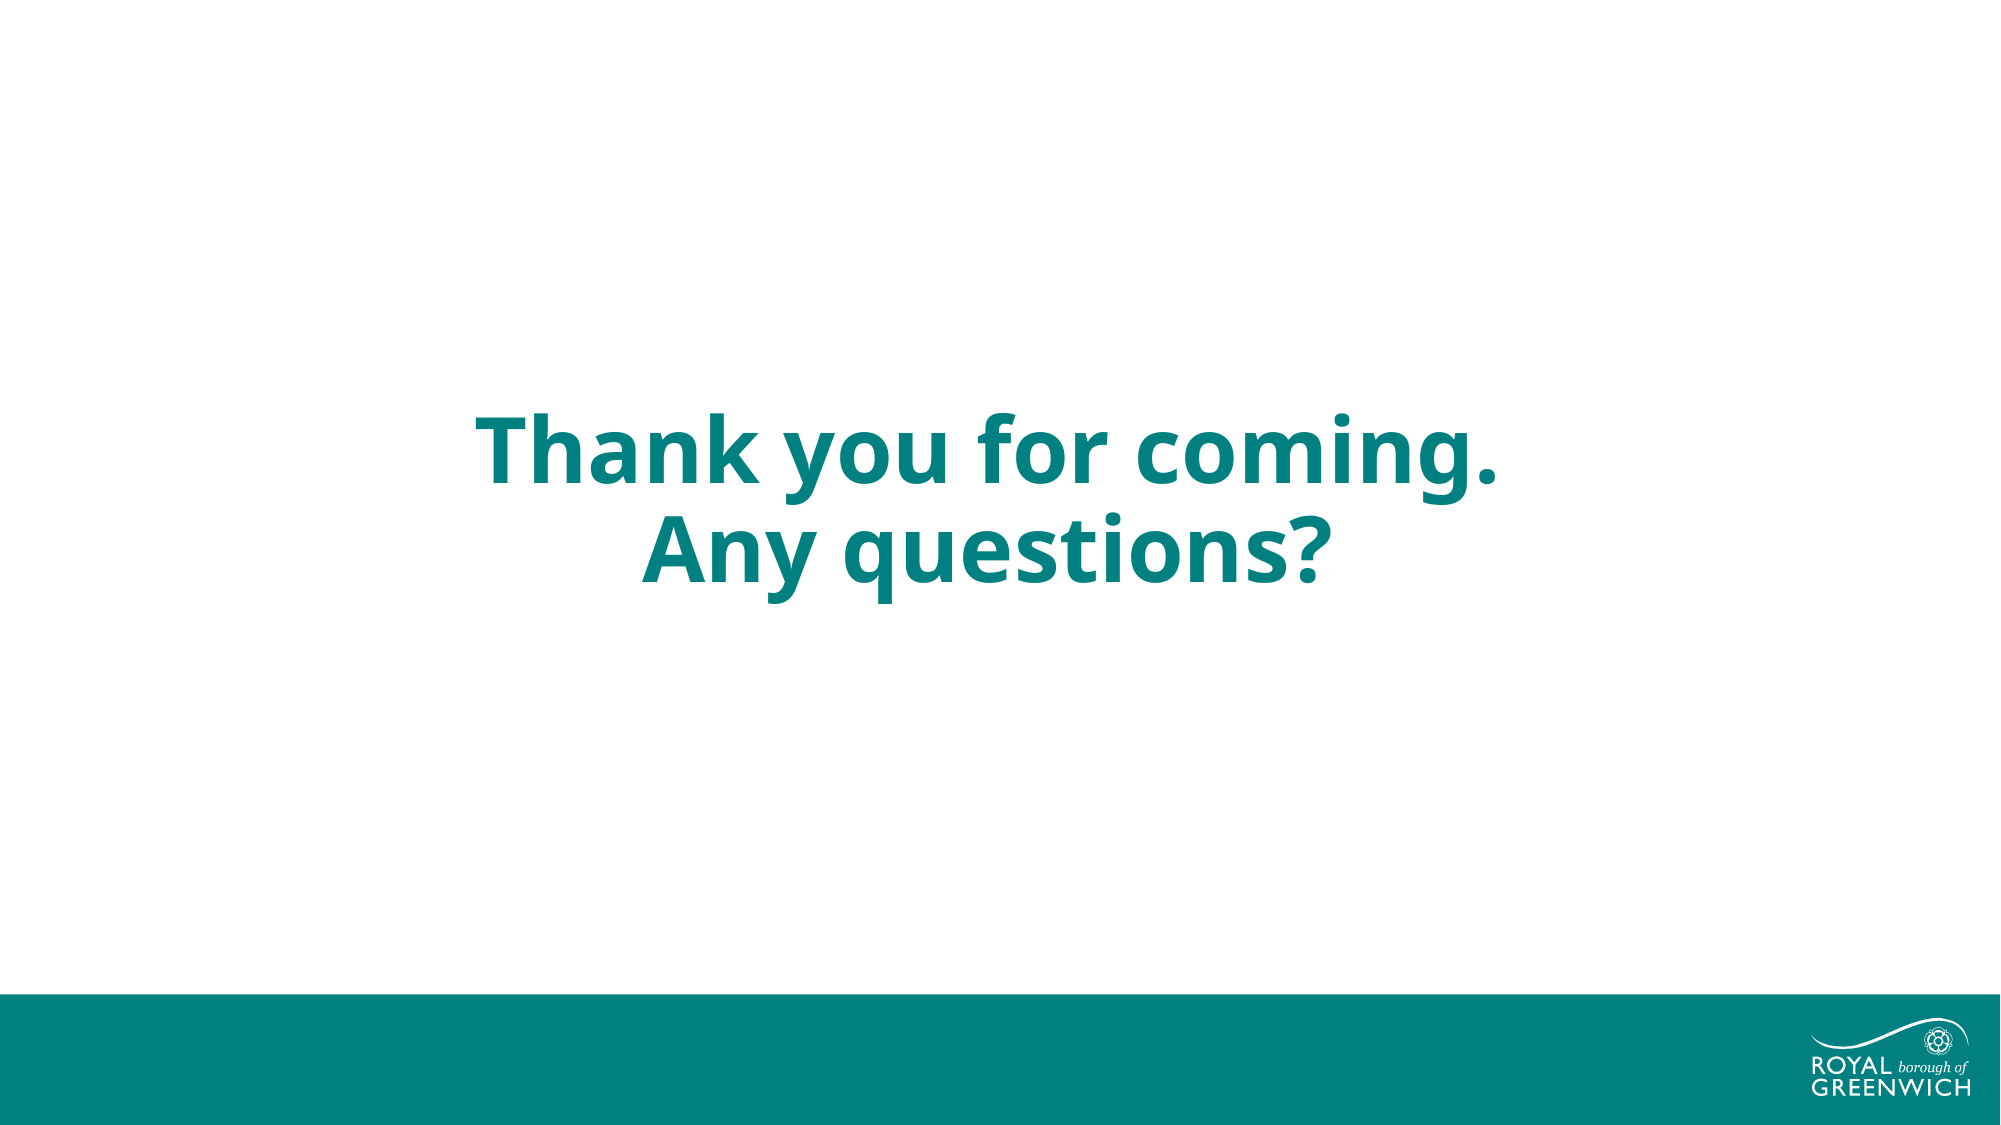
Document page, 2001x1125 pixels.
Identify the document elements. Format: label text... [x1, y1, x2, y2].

picture [1810, 1018, 1970, 1096]
title Thank you for coming. Any questions? [137, 395, 1863, 613]
text_box [0, 993, 2000, 1125]
